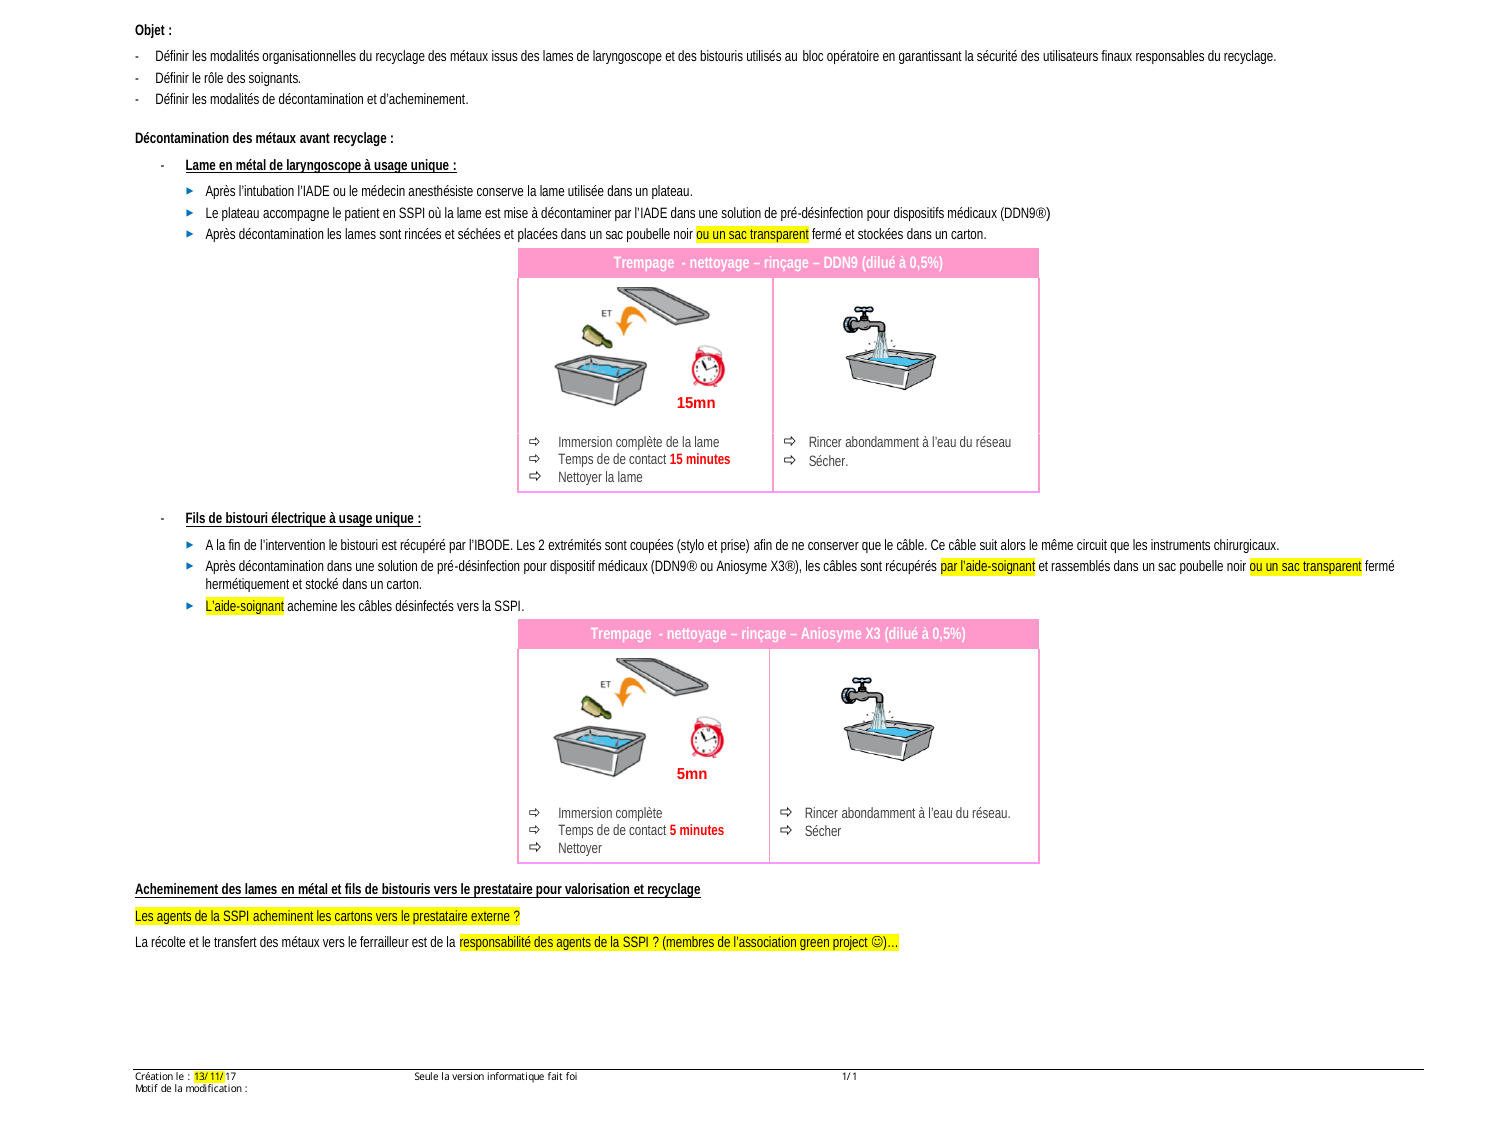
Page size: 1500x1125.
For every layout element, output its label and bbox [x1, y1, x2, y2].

text_box [123, 3, 1435, 1111]
